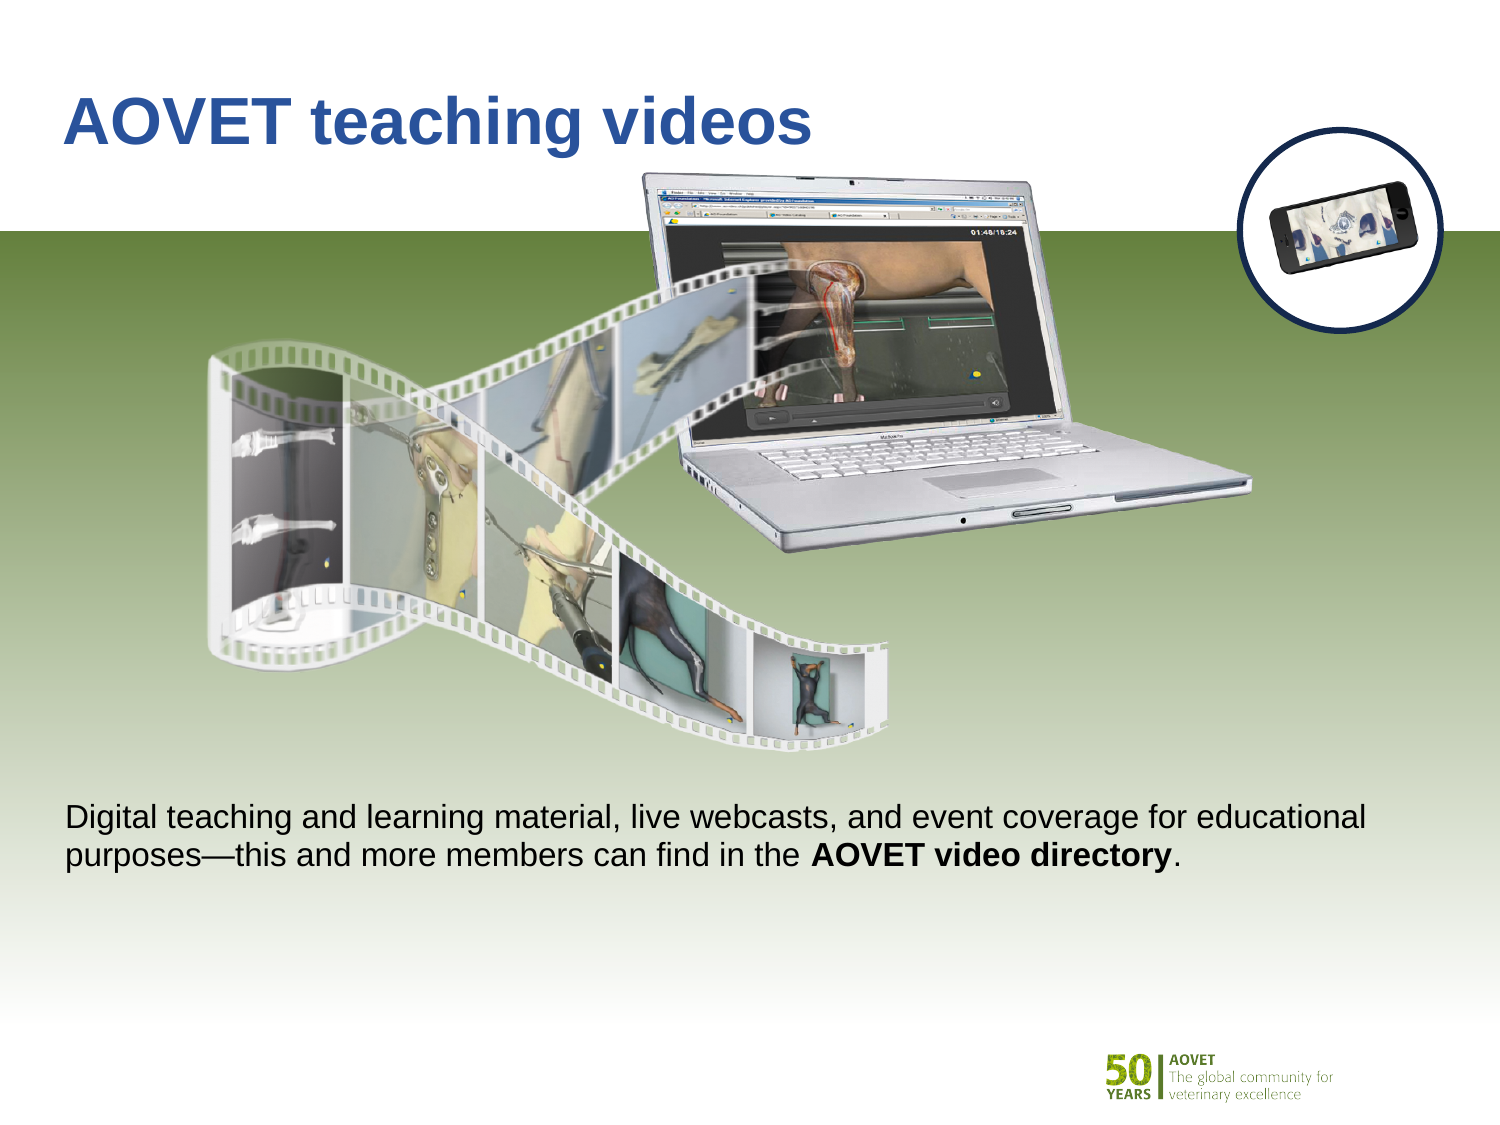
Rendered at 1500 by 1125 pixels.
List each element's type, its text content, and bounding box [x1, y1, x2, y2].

text_box [1289, 294, 1418, 331]
title AOVET teaching videos [62, 87, 1438, 200]
text_box [1289, 130, 1419, 168]
text_box [1434, 194, 1441, 267]
picture [1080, 1040, 1353, 1114]
list Digital teaching and learning material, live webcasts, and event coverage for educational purposes—this and more members can find in the AOVET video directory. [64, 798, 1430, 1000]
picture [139, 113, 1430, 817]
text_box [0, 231, 1500, 1024]
